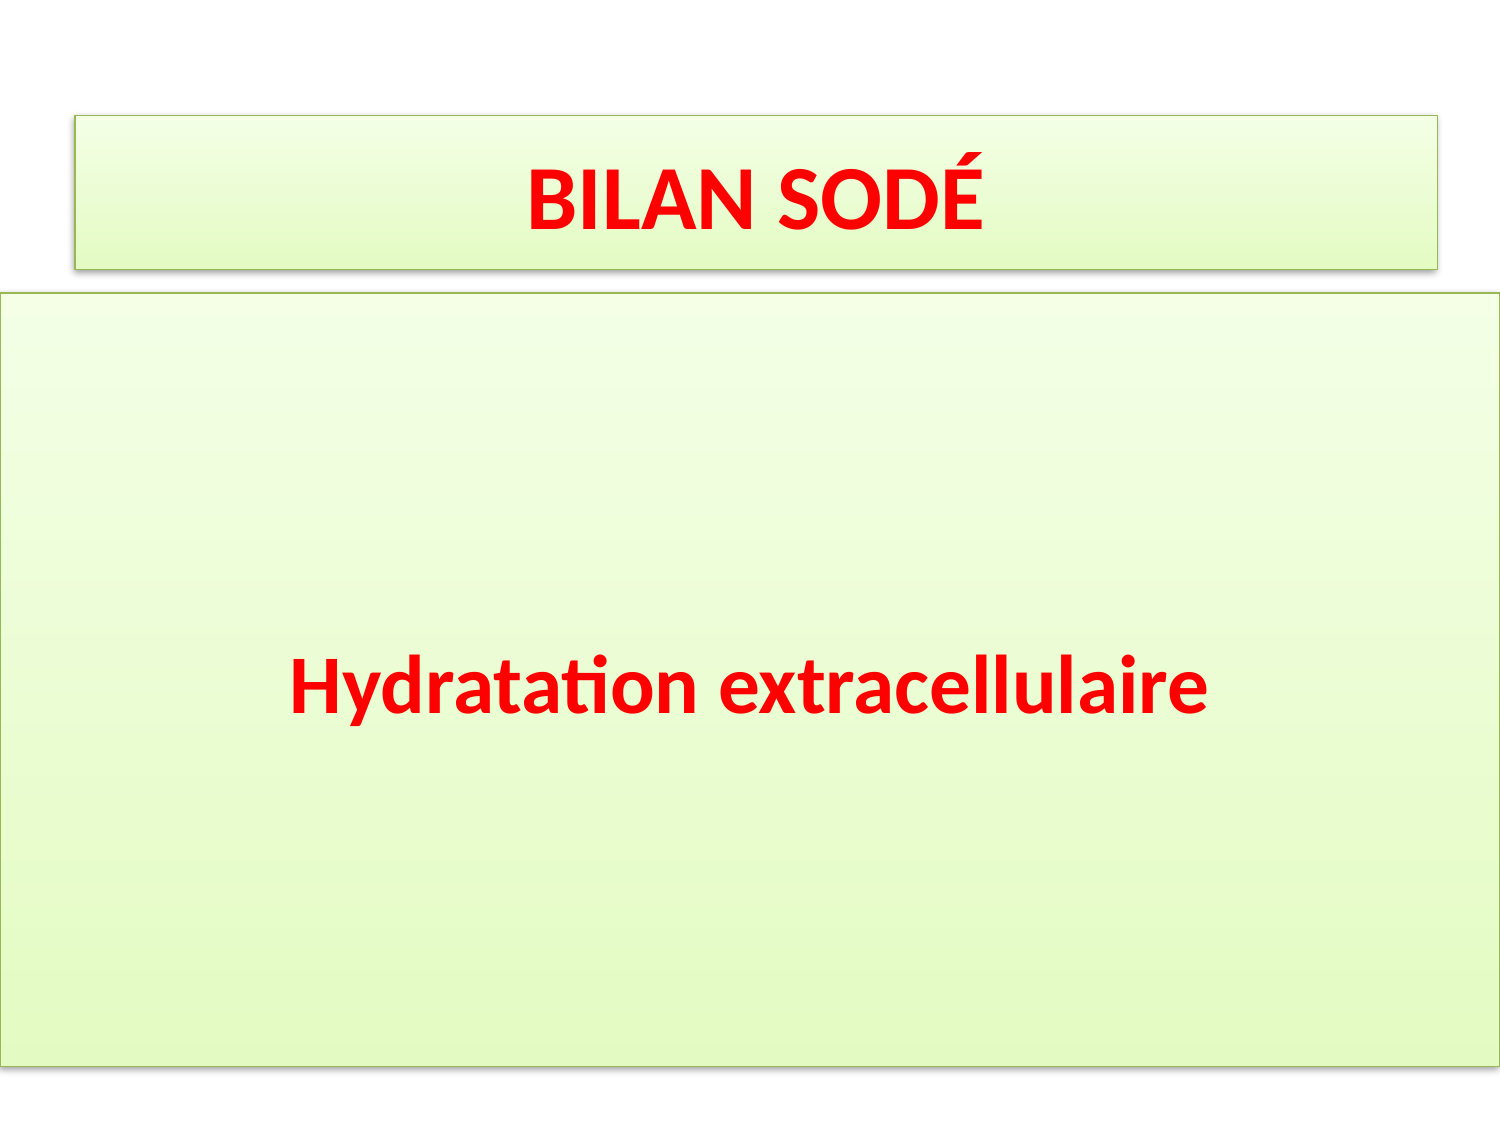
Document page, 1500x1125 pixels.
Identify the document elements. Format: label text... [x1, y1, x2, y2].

text_box Hydratation extracellulaire [0, 292, 1500, 1067]
title BILAN SODÉ [74, 115, 1438, 270]
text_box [41, 280, 1448, 1036]
